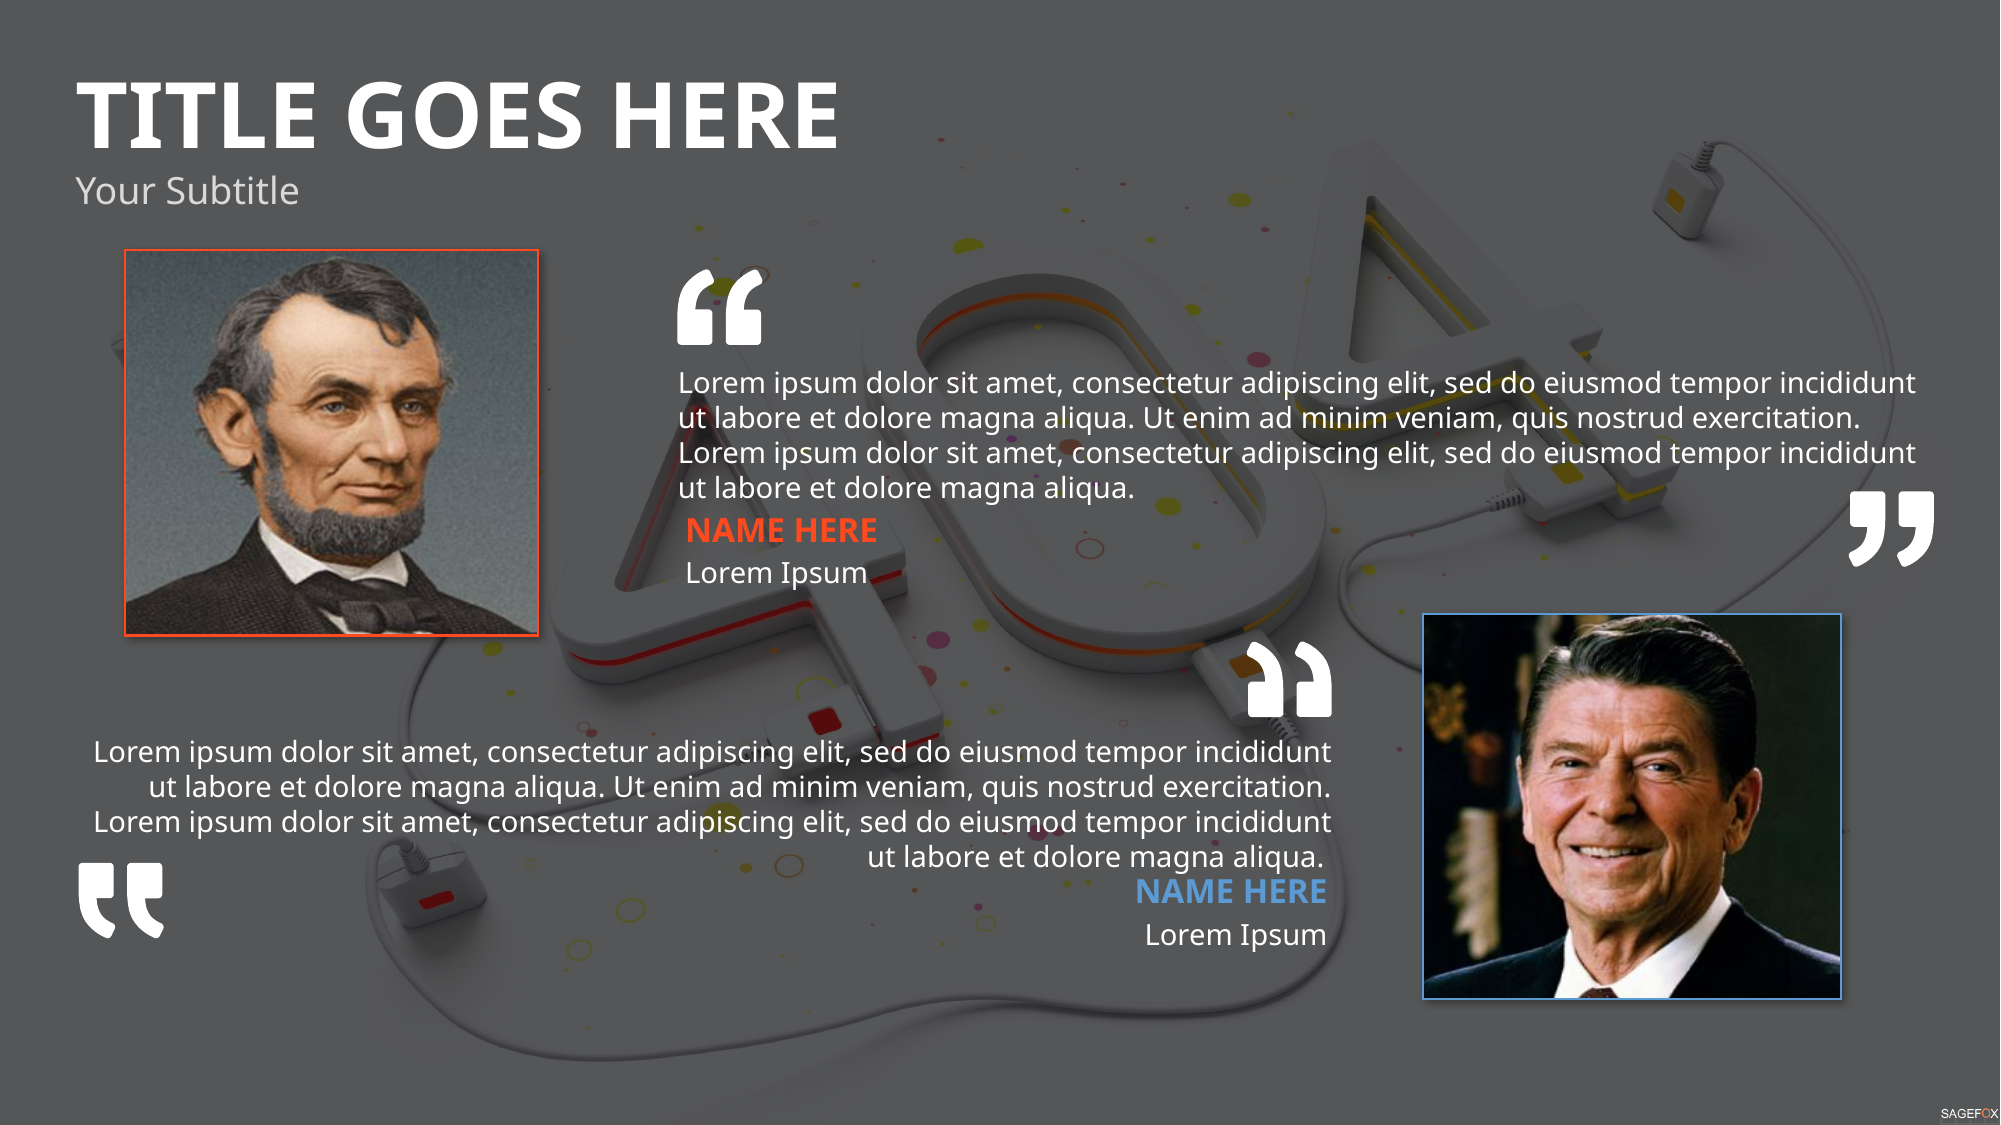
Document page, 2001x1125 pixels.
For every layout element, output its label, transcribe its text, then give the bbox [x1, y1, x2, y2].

text_box [1422, 613, 1842, 1000]
text_box TITLE GOES HERE Your Subtitle [60, 49, 1036, 220]
text_box [124, 249, 539, 637]
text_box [1246, 641, 1332, 717]
text_box NAME HERE Lorem Ipsum [1042, 862, 1343, 959]
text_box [1848, 491, 1934, 567]
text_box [78, 862, 164, 939]
text_box Lorem ipsum dolor sit amet, consectetur adipiscing elit, sed do eiusmod tempor incididunt ut labore et dolore magna aliqua. Ut enim ad minim veniam, quis nostrud exercitation. Lorem ipsum dolor sit amet, consectetur adipiscing elit, sed do eiusmod tempor incididunt ut labore et dolore magna aliqua. [46, 725, 1348, 881]
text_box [677, 269, 763, 345]
text_box Lorem ipsum dolor sit amet, consectetur adipiscing elit, sed do eiusmod tempor incididunt ut labore et dolore magna aliqua. Ut enim ad minim veniam, quis nostrud exercitation. Lorem ipsum dolor sit amet, consectetur adipiscing elit, sed do eiusmod tempor incididunt ut labore et dolore magna aliqua. [663, 357, 1964, 513]
picture [1940, 0, 2001, 1125]
text_box NAME HERE Lorem Ipsum [670, 501, 971, 597]
